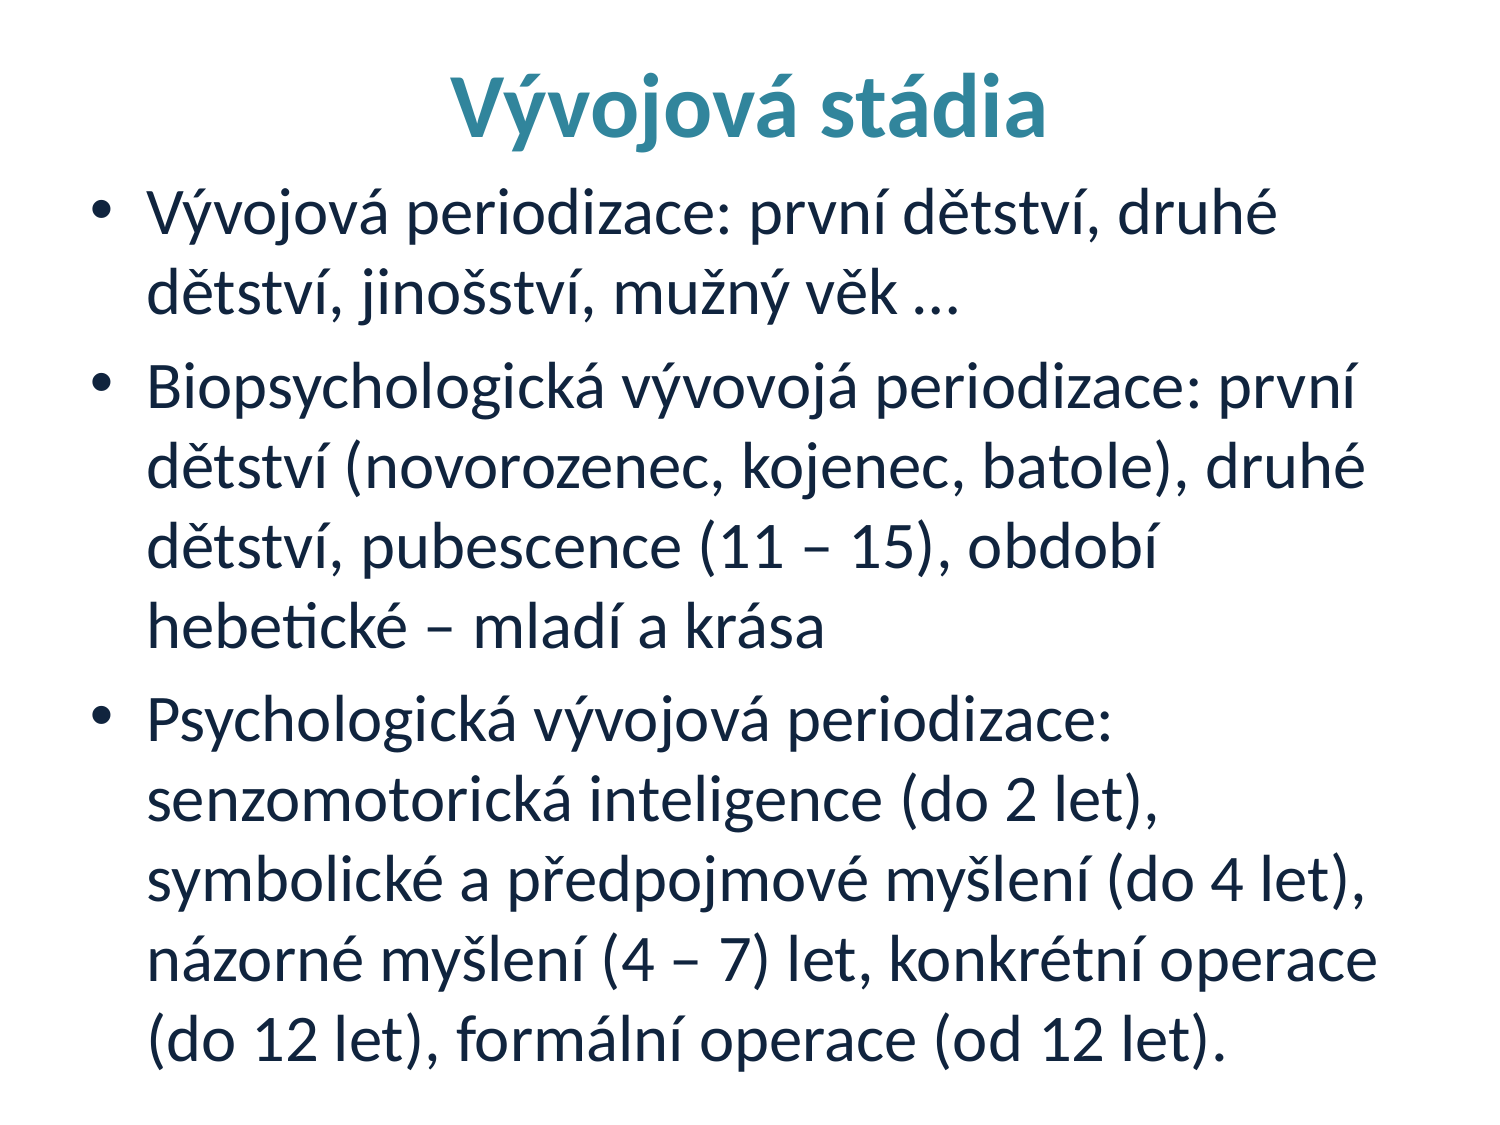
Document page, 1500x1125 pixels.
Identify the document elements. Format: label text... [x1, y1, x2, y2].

text_box Vývojová stádia [75, 7, 1425, 160]
text_box Vývojová periodizace: první dětství, druhé dětství, jinošství, mužný věk … Biopsychologická vývovojá periodizace: první dětství (novorozenec, kojenec, batole), druhé dětství, pubescence (11 – 15), období hebetické – mladí a krása Psychologická vývojová periodizace: senzomotorická inteligence (do 2 let), symbolické a předpojmové myšlení (do 4 let), názorné myšlení (4 – 7) let, konkrétní operace (do 12 let), formální operace (od 12 let). [75, 160, 1425, 904]
